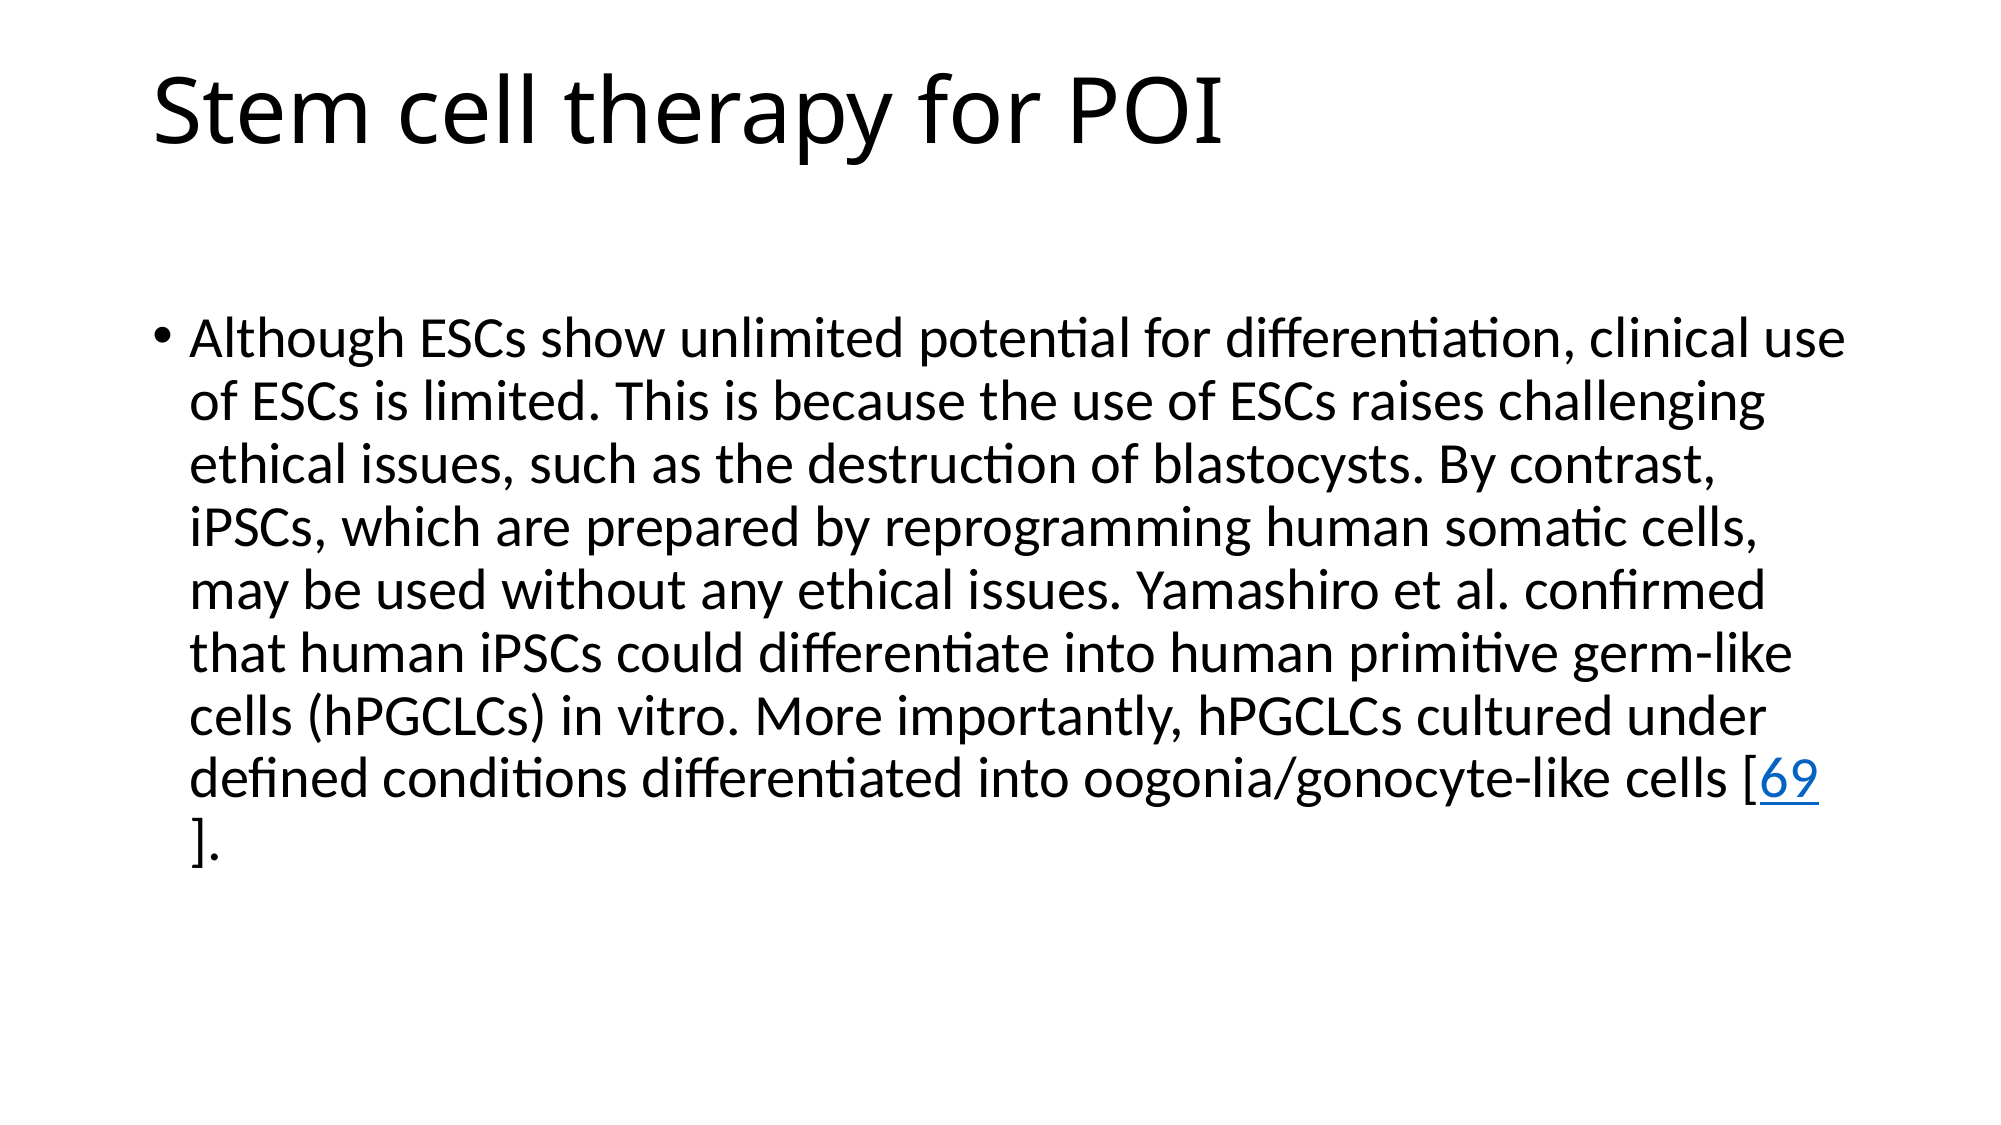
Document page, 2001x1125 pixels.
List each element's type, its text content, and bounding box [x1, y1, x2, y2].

title Stem cell therapy for POI [137, 59, 1863, 278]
list Although ESCs show unlimited potential for differentiation, clinical use of ESCs is limited. This is because the use of ESCs raises challenging ethical issues, such as the destruction of blastocysts. By contrast, iPSCs, which are prepared by reprogramming human somatic cells, may be used without any ethical issues. Yamashiro et al. confirmed that human iPSCs could differentiate into human primitive germ-like cells (hPGCLCs) in vitro. More importantly, hPGCLCs cultured under defined conditions differentiated into oogonia/gonocyte-like cells [69]. [137, 299, 1863, 1014]
